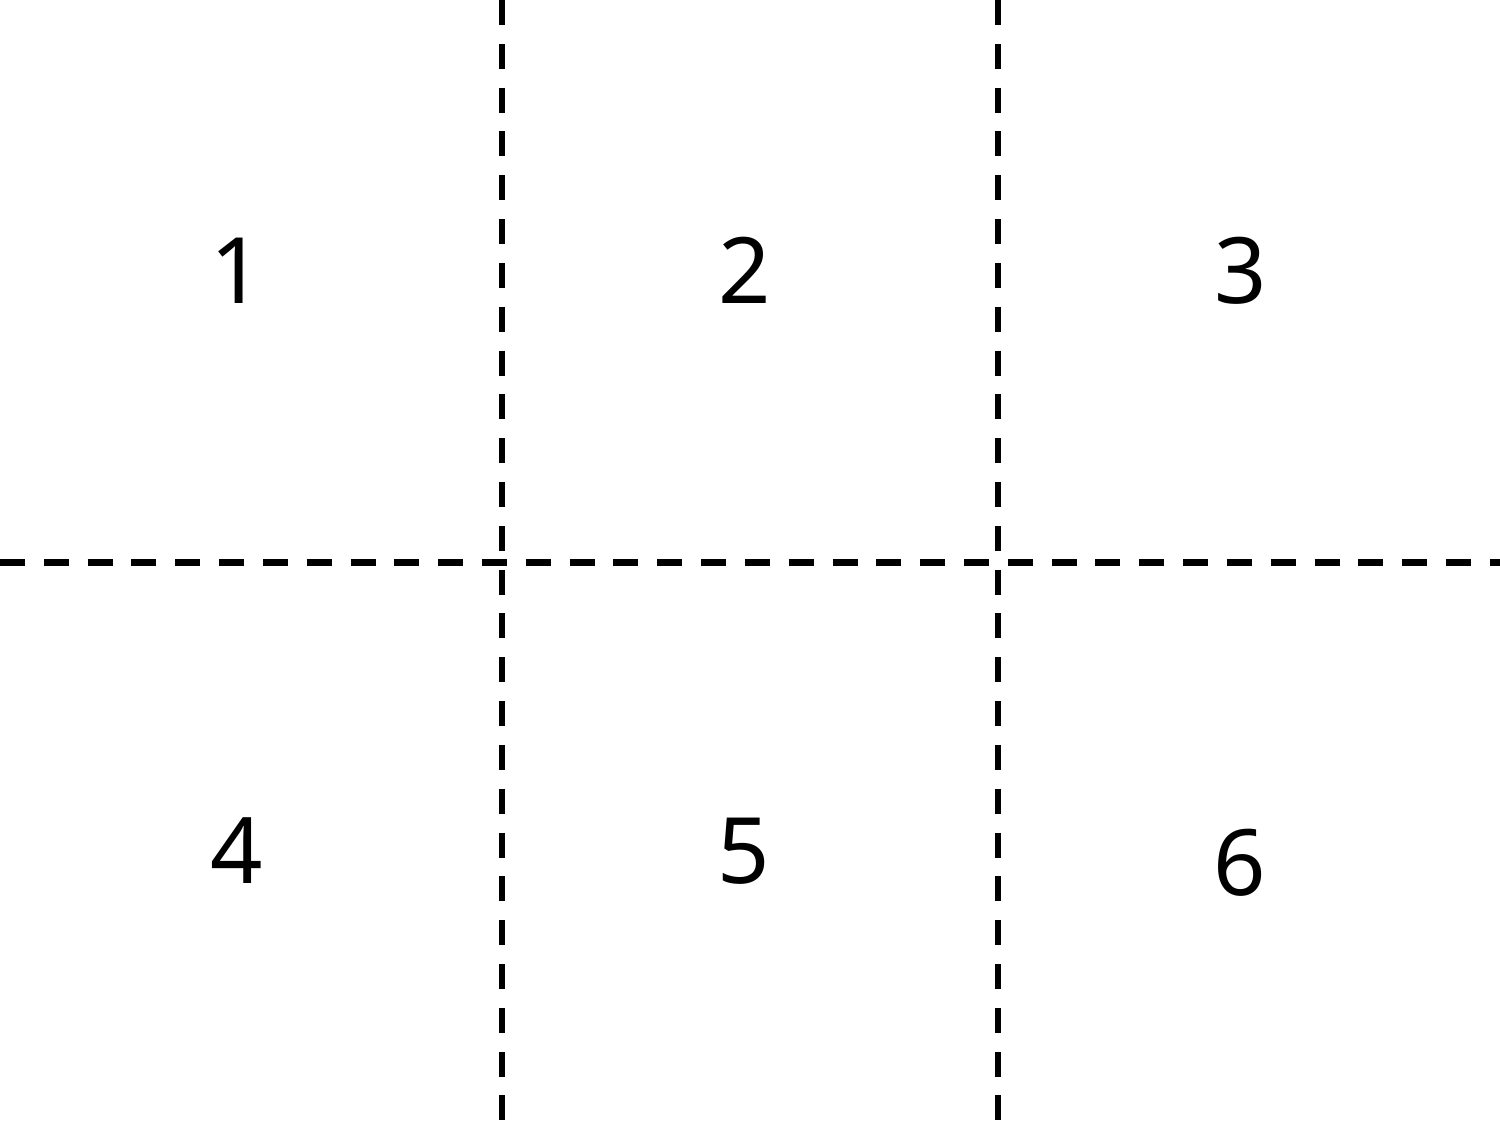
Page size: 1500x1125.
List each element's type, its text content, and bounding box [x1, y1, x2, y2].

text_box 3 [1116, 172, 1366, 361]
text_box 6 [1114, 764, 1365, 953]
text_box 5 [618, 753, 869, 941]
text_box 2 [620, 172, 870, 361]
title 1 [112, 172, 362, 361]
text_box 4 [112, 753, 362, 941]
